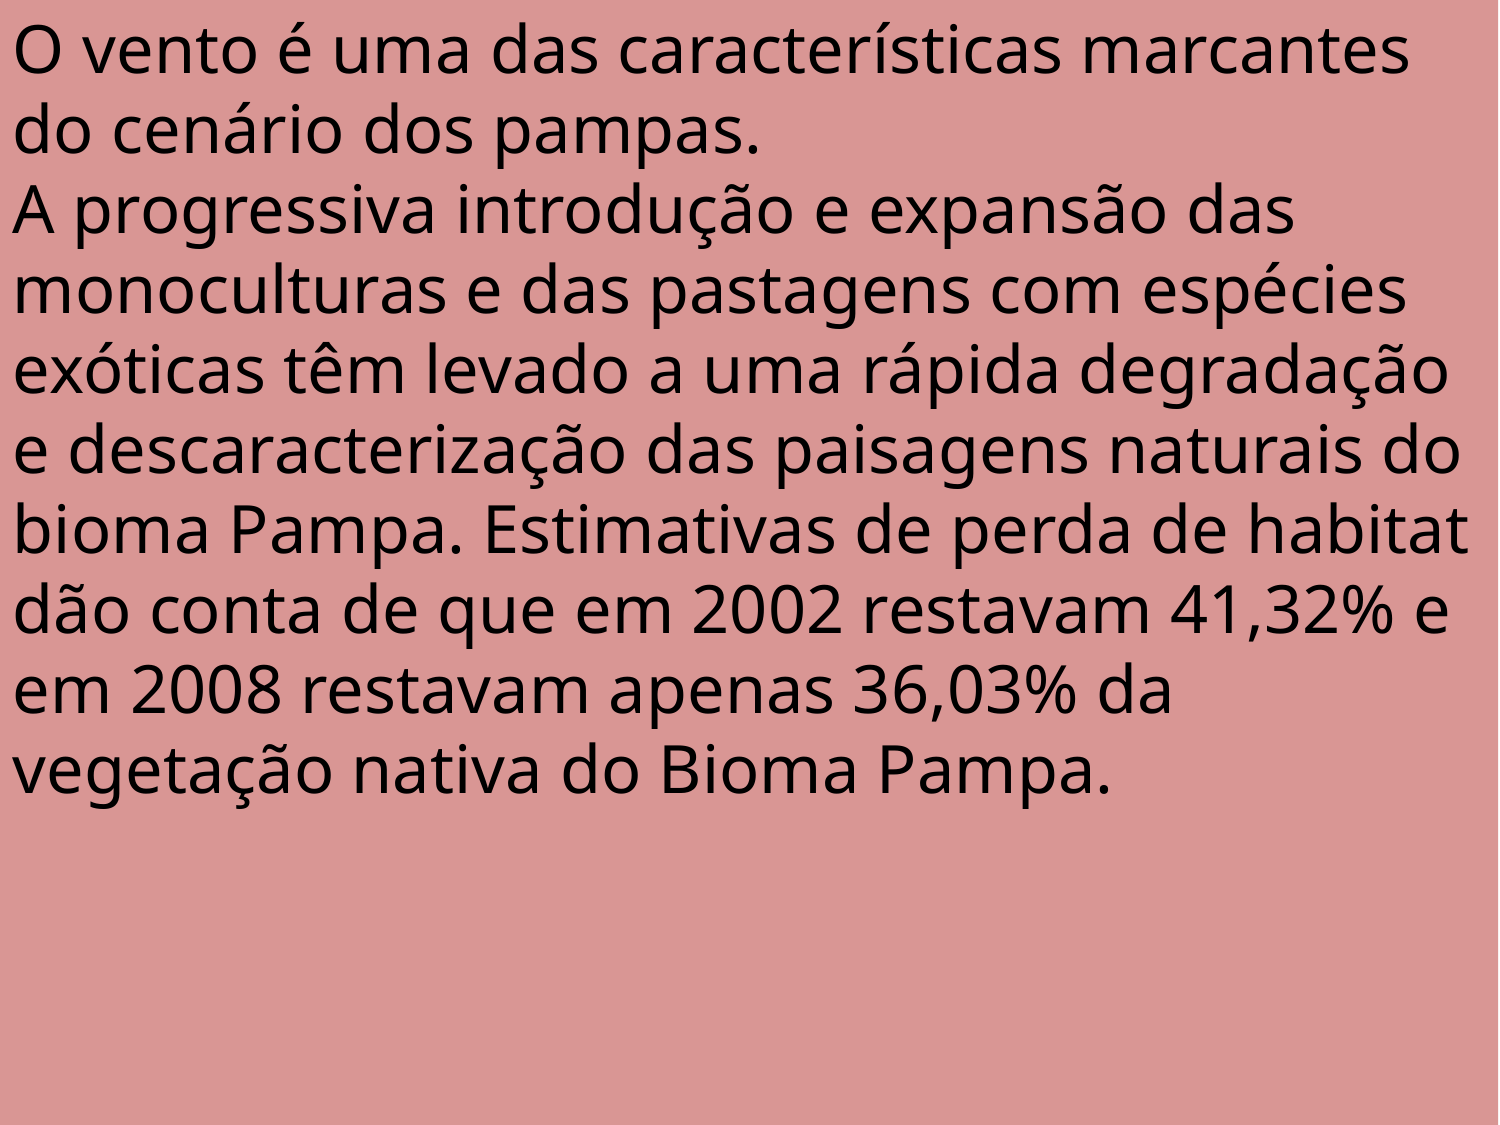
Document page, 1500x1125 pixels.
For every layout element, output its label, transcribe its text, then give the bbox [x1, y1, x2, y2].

text_box O vento é uma das características marcantes do cenário dos pampas. A progressiva introdução e expansão das monoculturas e das pastagens com espécies exóticas têm levado a uma rápida degradação e descaracterização das paisagens naturais do bioma Pampa. Estimativas de perda de habitat dão conta de que em 2002 restavam 41,32% e em 2008 restavam apenas 36,03% da vegetação nativa do Bioma Pampa. [0, 0, 1499, 1125]
